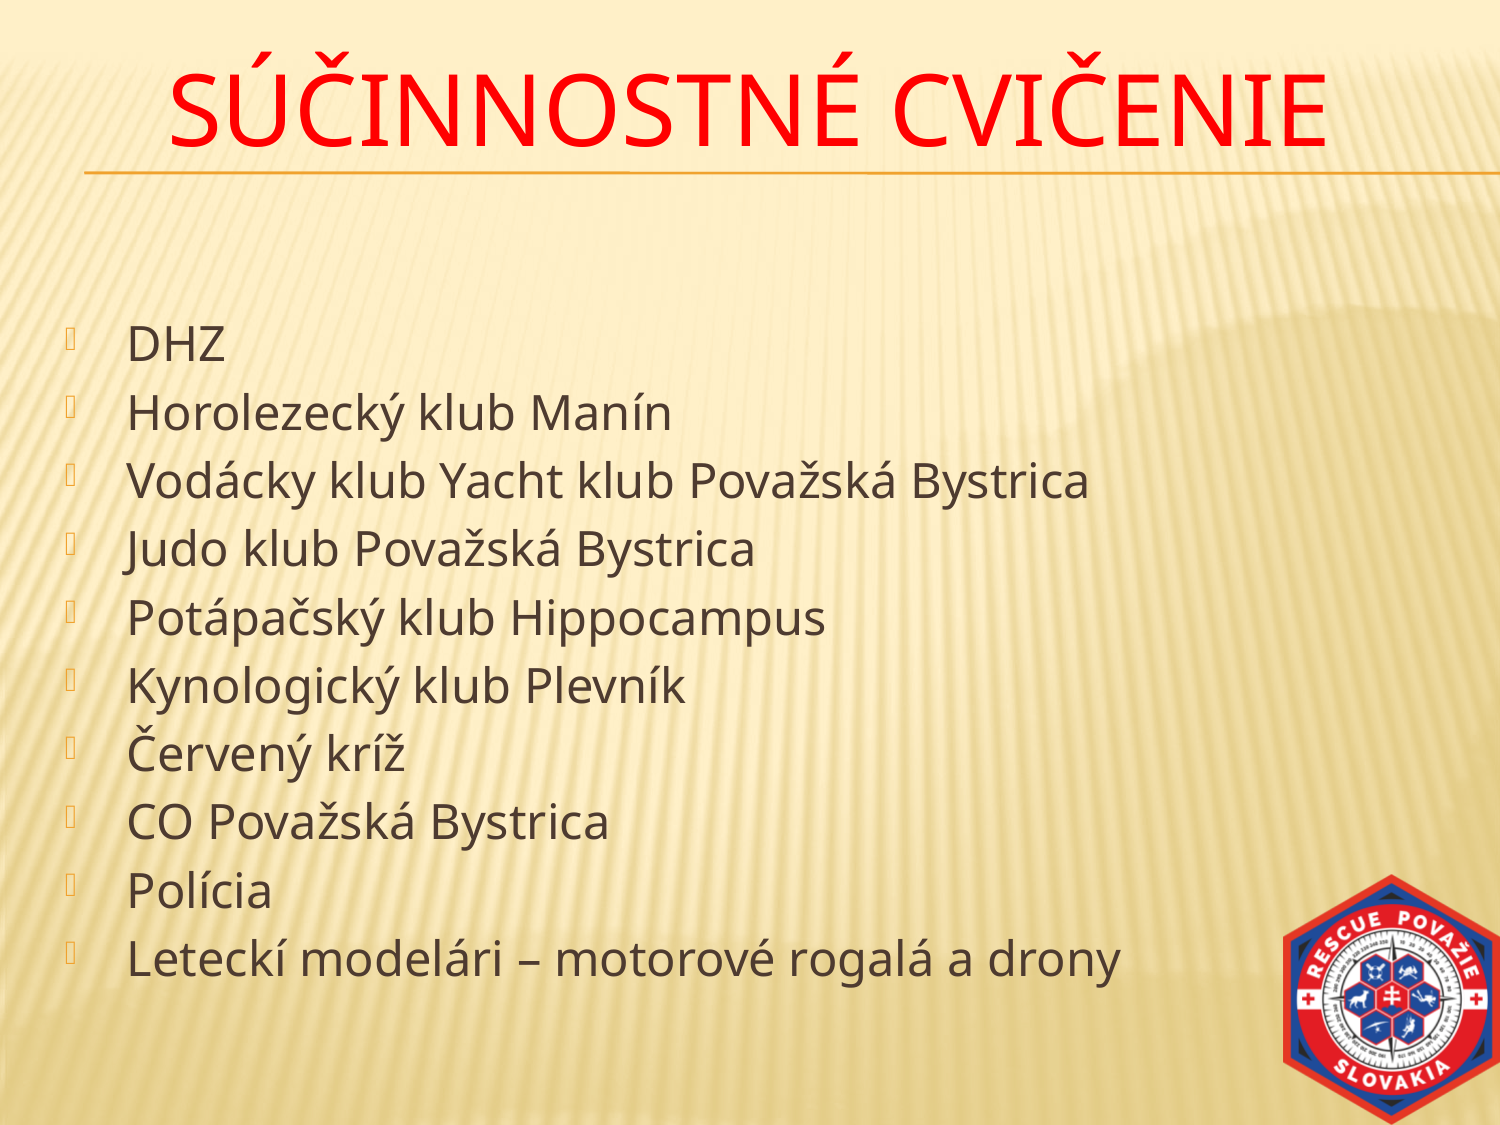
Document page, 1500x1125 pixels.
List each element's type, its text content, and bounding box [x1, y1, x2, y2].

title Súčinnostné cvičenie [50, 37, 1475, 175]
list DHZ Horolezecký klub Manín Vodácky klub Yacht klub Považská Bystrica Judo klub Považská Bystrica Potápačský klub Hippocampus Kynologický klub Plevník Červený kríž CO Považská Bystrica Polícia Leteckí modelári – motorové rogalá a drony [50, 237, 1475, 1063]
picture [1283, 874, 1500, 1125]
